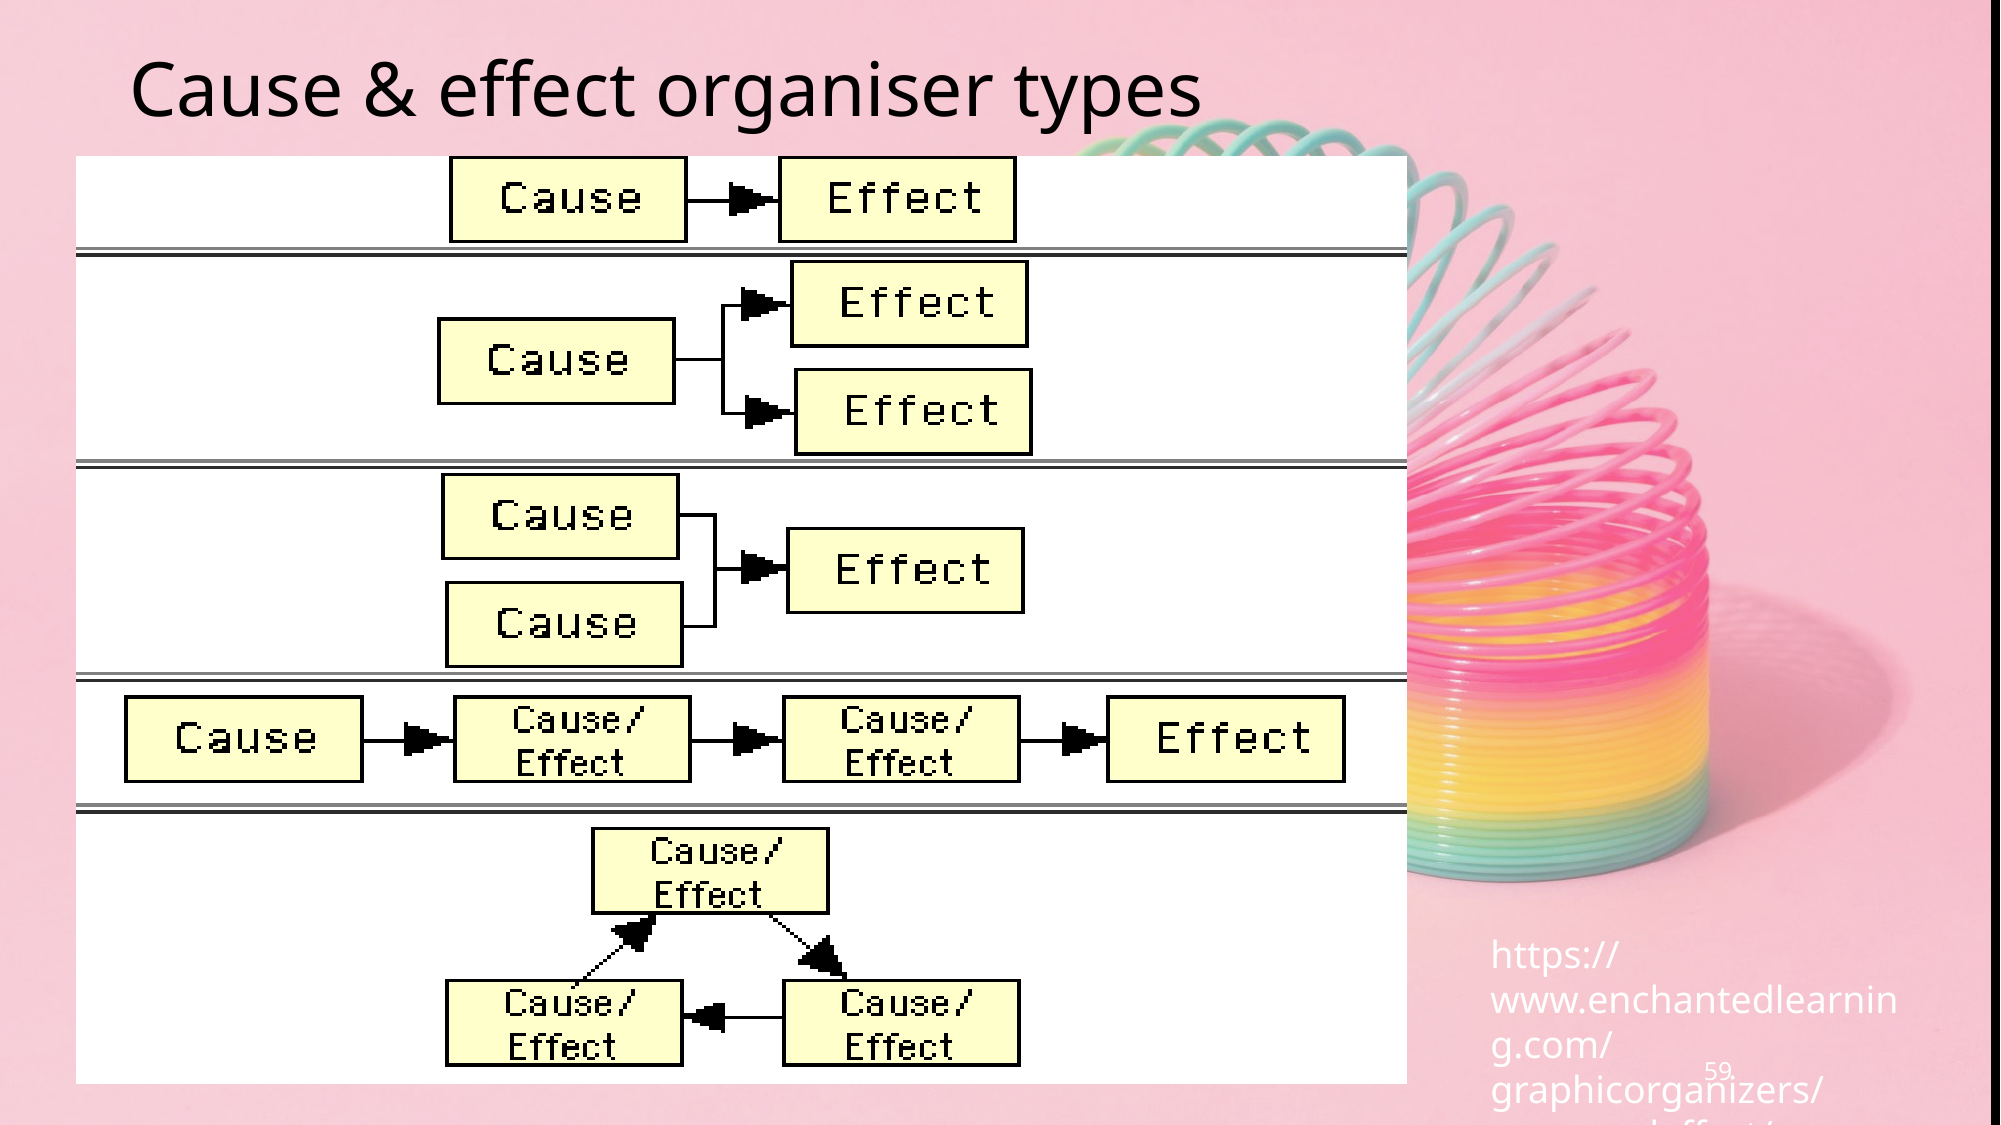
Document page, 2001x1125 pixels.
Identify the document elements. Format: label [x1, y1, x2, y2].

text_box [1991, 0, 2000, 1125]
picture [0, 0, 1991, 1125]
